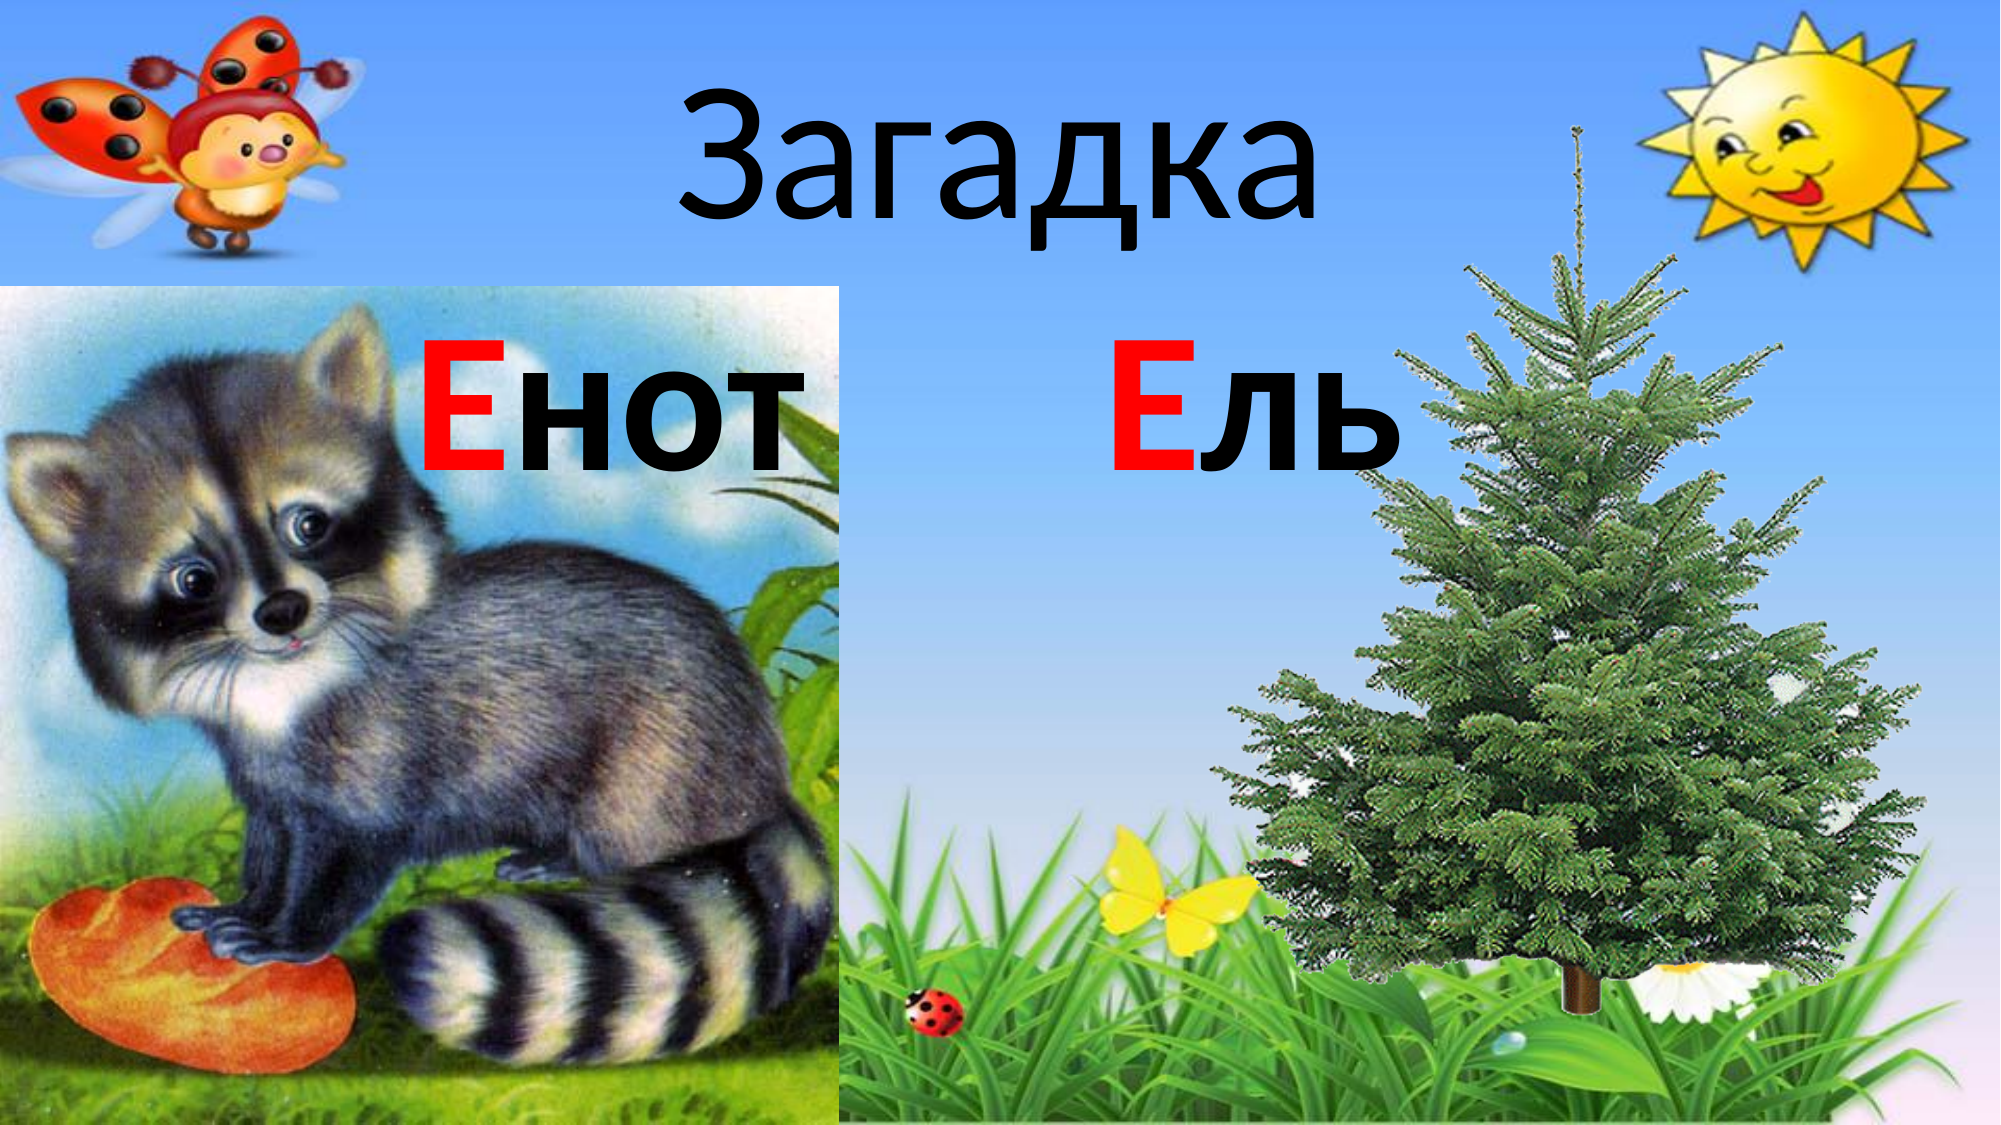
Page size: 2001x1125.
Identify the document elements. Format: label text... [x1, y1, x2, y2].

list Ель [1088, 262, 1150, 551]
title Загадка [99, 45, 1150, 233]
picture [0, 0, 2001, 1125]
list Енот [399, 262, 889, 551]
